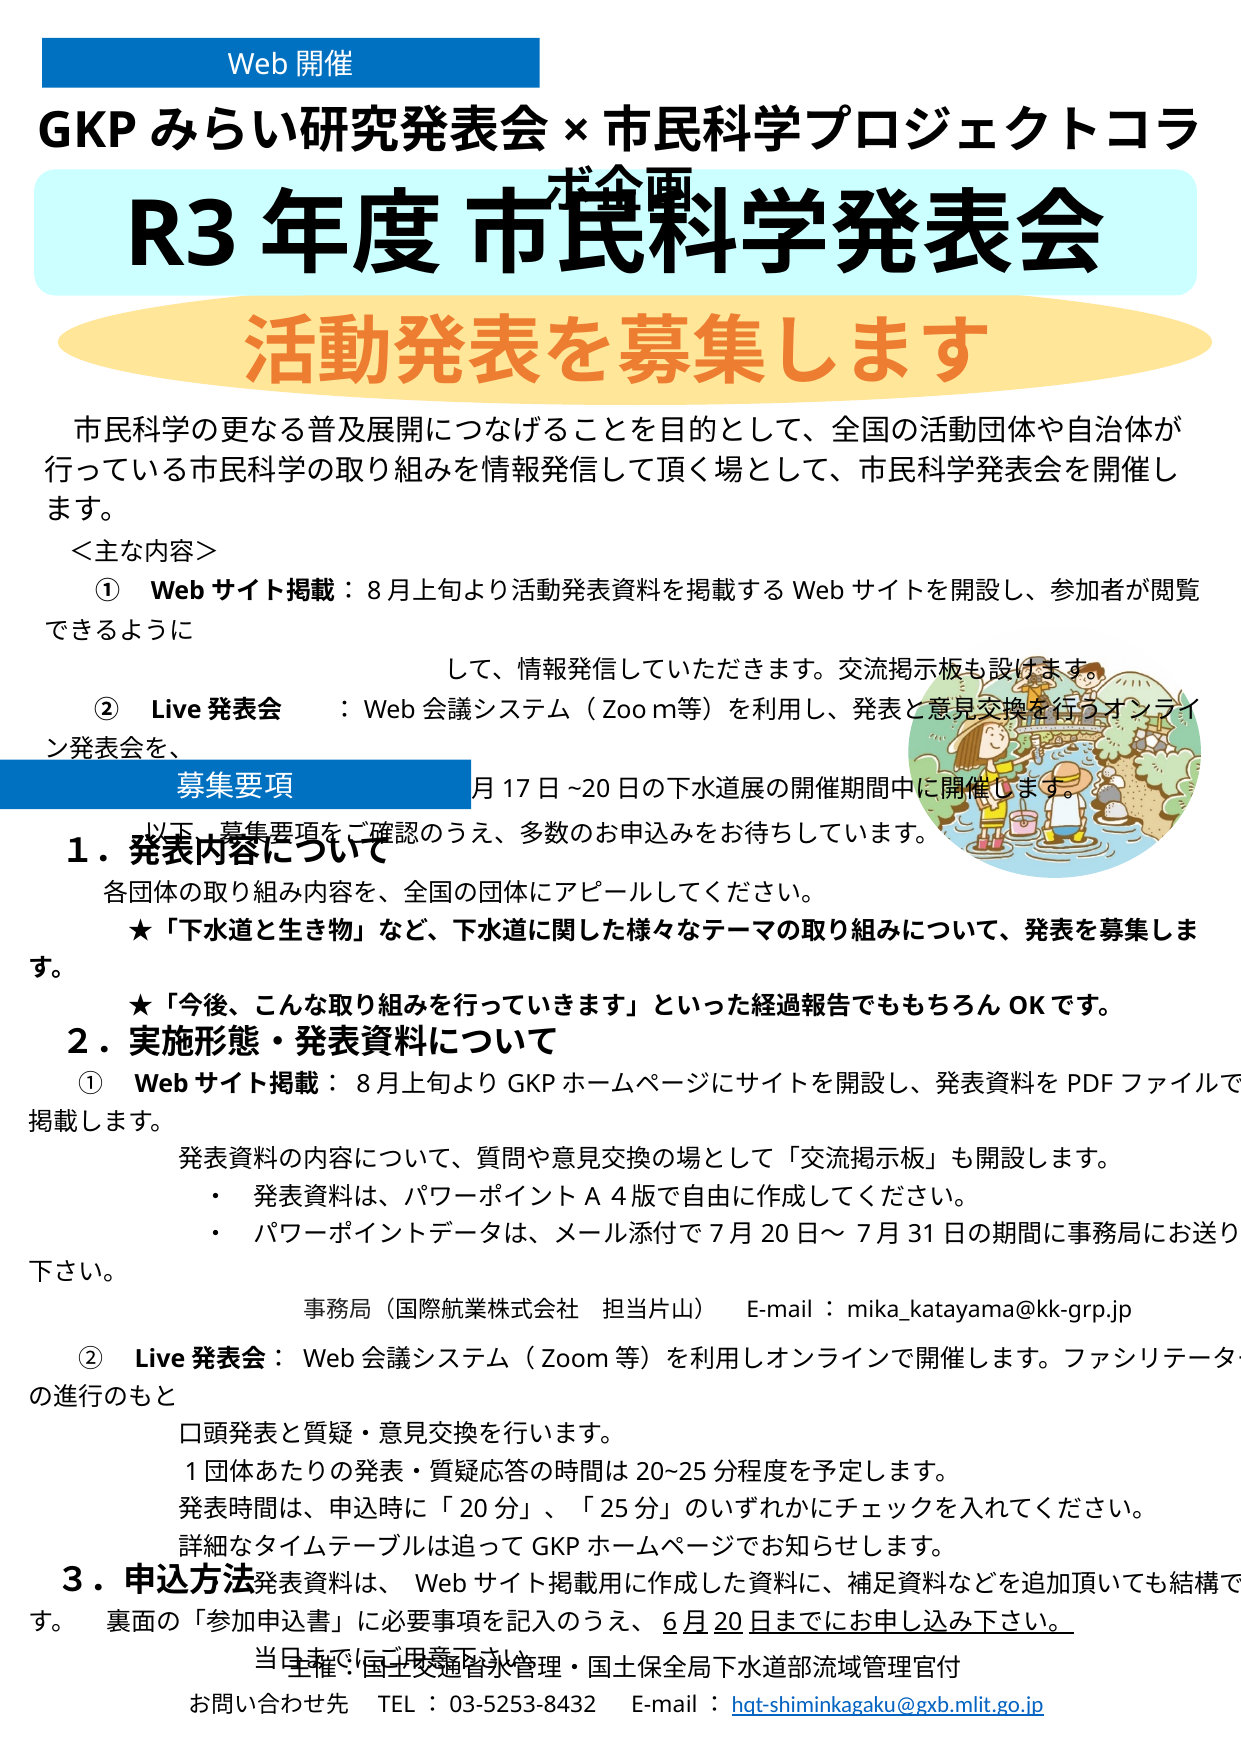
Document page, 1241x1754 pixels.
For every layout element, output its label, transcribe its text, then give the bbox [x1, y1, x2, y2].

text_box 活動発表を募集します [0, 294, 1240, 400]
text_box 主催：国土交通省水管理・国土保全局下水道部流域管理官付 お問い合わせ先 TEL：03-5253-8432 E-mail：hqt-shiminkagaku@gxb.mlit.go.jp [32, 1681, 1224, 1725]
text_box GKPみらい研究発表会×市民科学プロジェクトコラボ企画 [0, 90, 1240, 226]
text_box Web開催 [42, 75, 540, 88]
text_box 募集要項 [0, 759, 472, 810]
text_box [0, 0, 1241, 75]
text_box R3年度 市民科学発表会 [90, 226, 1141, 292]
picture [908, 626, 1201, 878]
text_box 市民科学の更なる普及展開につなげることを目的として、全国の活動団体や自治体が行っている市民科学の取り組みを情報発信して頂く場として、市民科学発表会を開催します。 ＜主な内容＞ ① Webサイト掲載：8月上旬より活動発表資料を掲載するWebサイトを開設し、参加者が閲覧できるように して、情報発信していただきます。交流掲示板も設けます。 ② Live発表会 ：Web会議システム（Zooｍ等）を利用し、発表と意見交換を行うオンライン発表会を、 8月17日~20日の下水道展の開催期間中に開催します。 以下、募集要項をご確認のうえ、多数のお申込みをお待ちしています。 [30, 400, 1224, 824]
text_box [33, 226, 1198, 294]
text_box ２．実施形態・発表資料について ① Webサイト掲載： 8月上旬よりGKPホームページにサイトを開設し、発表資料をPDFファイルで掲載します。 発表資料の内容について、質問や意見交換の場として「交流掲示板」も開設します。 ・ 発表資料は、パワーポイントA４版で自由に作成してください。 ・ パワーポイントデータは、メール添付で7月20日～ 7月31日の期間に事務局にお送り下さい。 事務局（国際航業株式会社 担当片山） E-mail：mika_katayama@kk-grp.jp ② Live発表会： Web会議システム（Zoom等）を利用しオンラインで開催します。ファシリテーターの進行のもと 口頭発表と質疑・意見交換を行います。 1団体あたりの発表・質疑応答の時間は20~25分程度を予定します。 発表時間は、申込時に「20分」、「25分」のいずれかにチェックを入れてください。 詳細なタイムテーブルは追ってGKPホームページでお知らせします。 ・ 発表資料は、 Webサイト掲載用に作成した資料に、補足資料などを追加頂いても結構です。 当日までにご用意下さい。 [13, 1015, 1241, 1681]
text_box １．発表内容について 各団体の取り組み内容を、全国の団体にアピールしてください。 ★「下水道と生き物」など、下水道に関した様々なテーマの取り組みについて、発表を募集します。 ★「今後、こんな取り組みを行っていきます」といった経過報告でももちろんOKです。 [13, 824, 1241, 1015]
